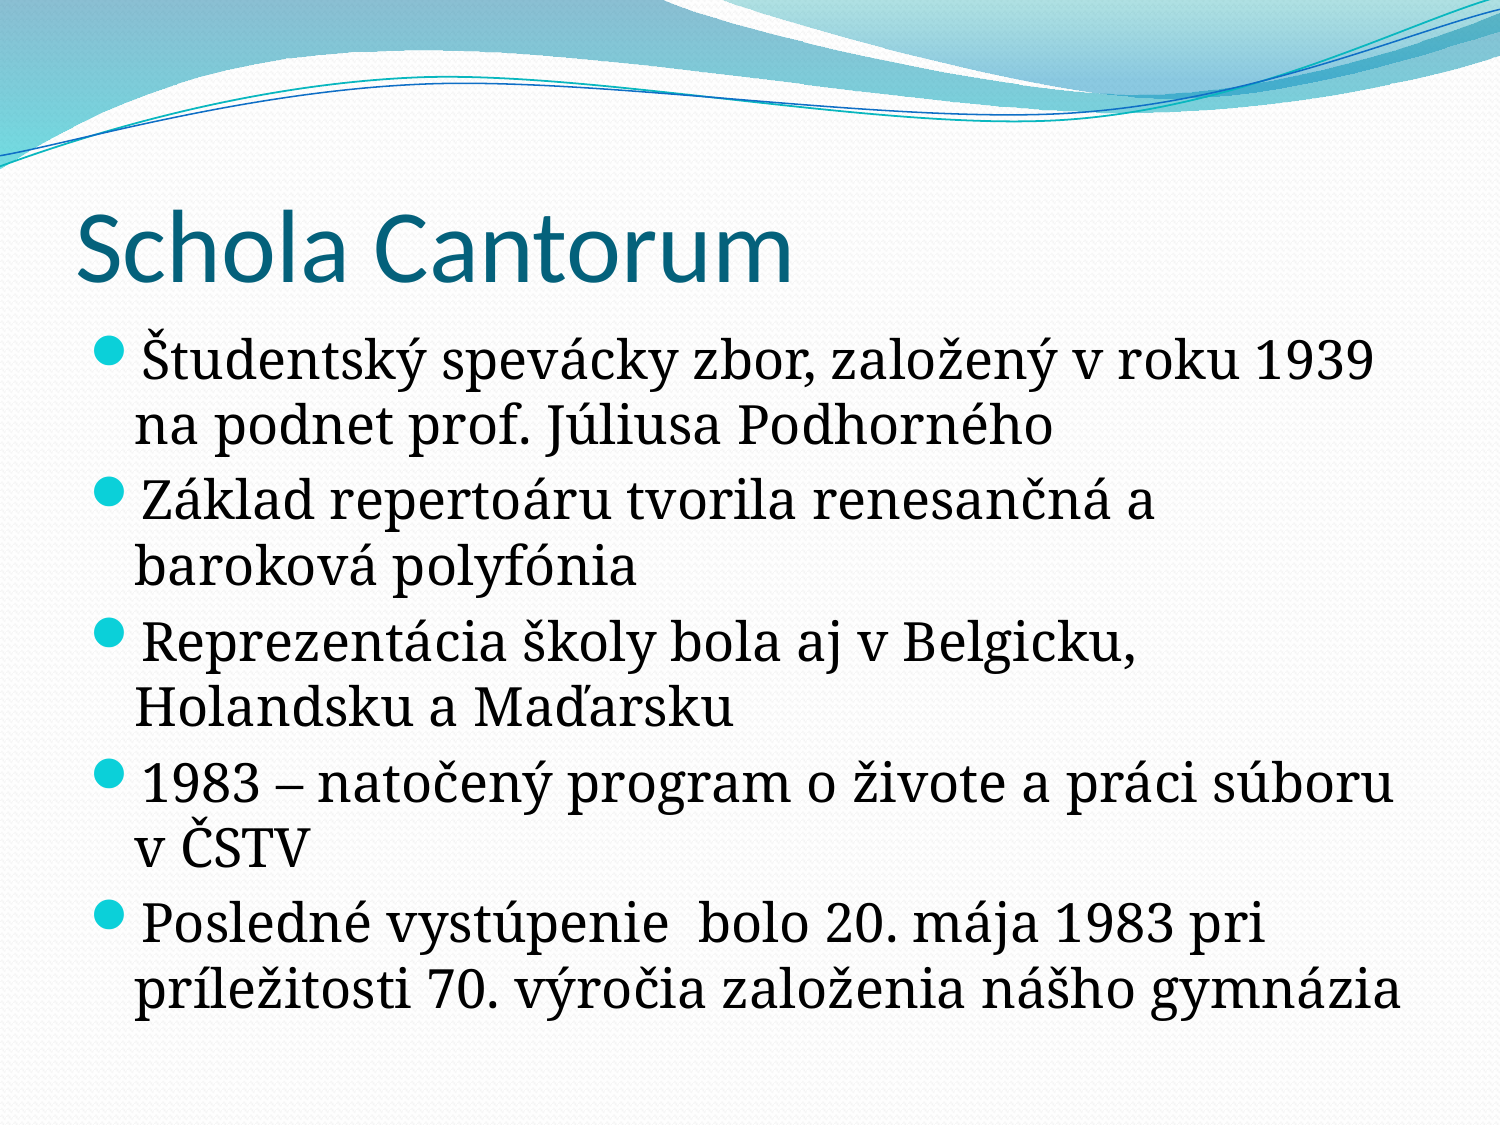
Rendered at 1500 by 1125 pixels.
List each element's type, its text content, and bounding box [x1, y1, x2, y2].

title Schola Cantorum [75, 115, 1425, 303]
list Študentský spevácky zbor, založený v roku 1939 na podnet prof. Júliusa Podhorného Základ repertoáru tvorila renesančná a baroková polyfónia Reprezentácia školy bola aj v Belgicku, Holandsku a Maďarsku 1983 – natočený program o živote a práci súboru v ČSTV Posledné vystúpenie bolo 20. mája 1983 pri príležitosti 70. výročia založenia nášho gymnázia [75, 317, 1425, 1038]
